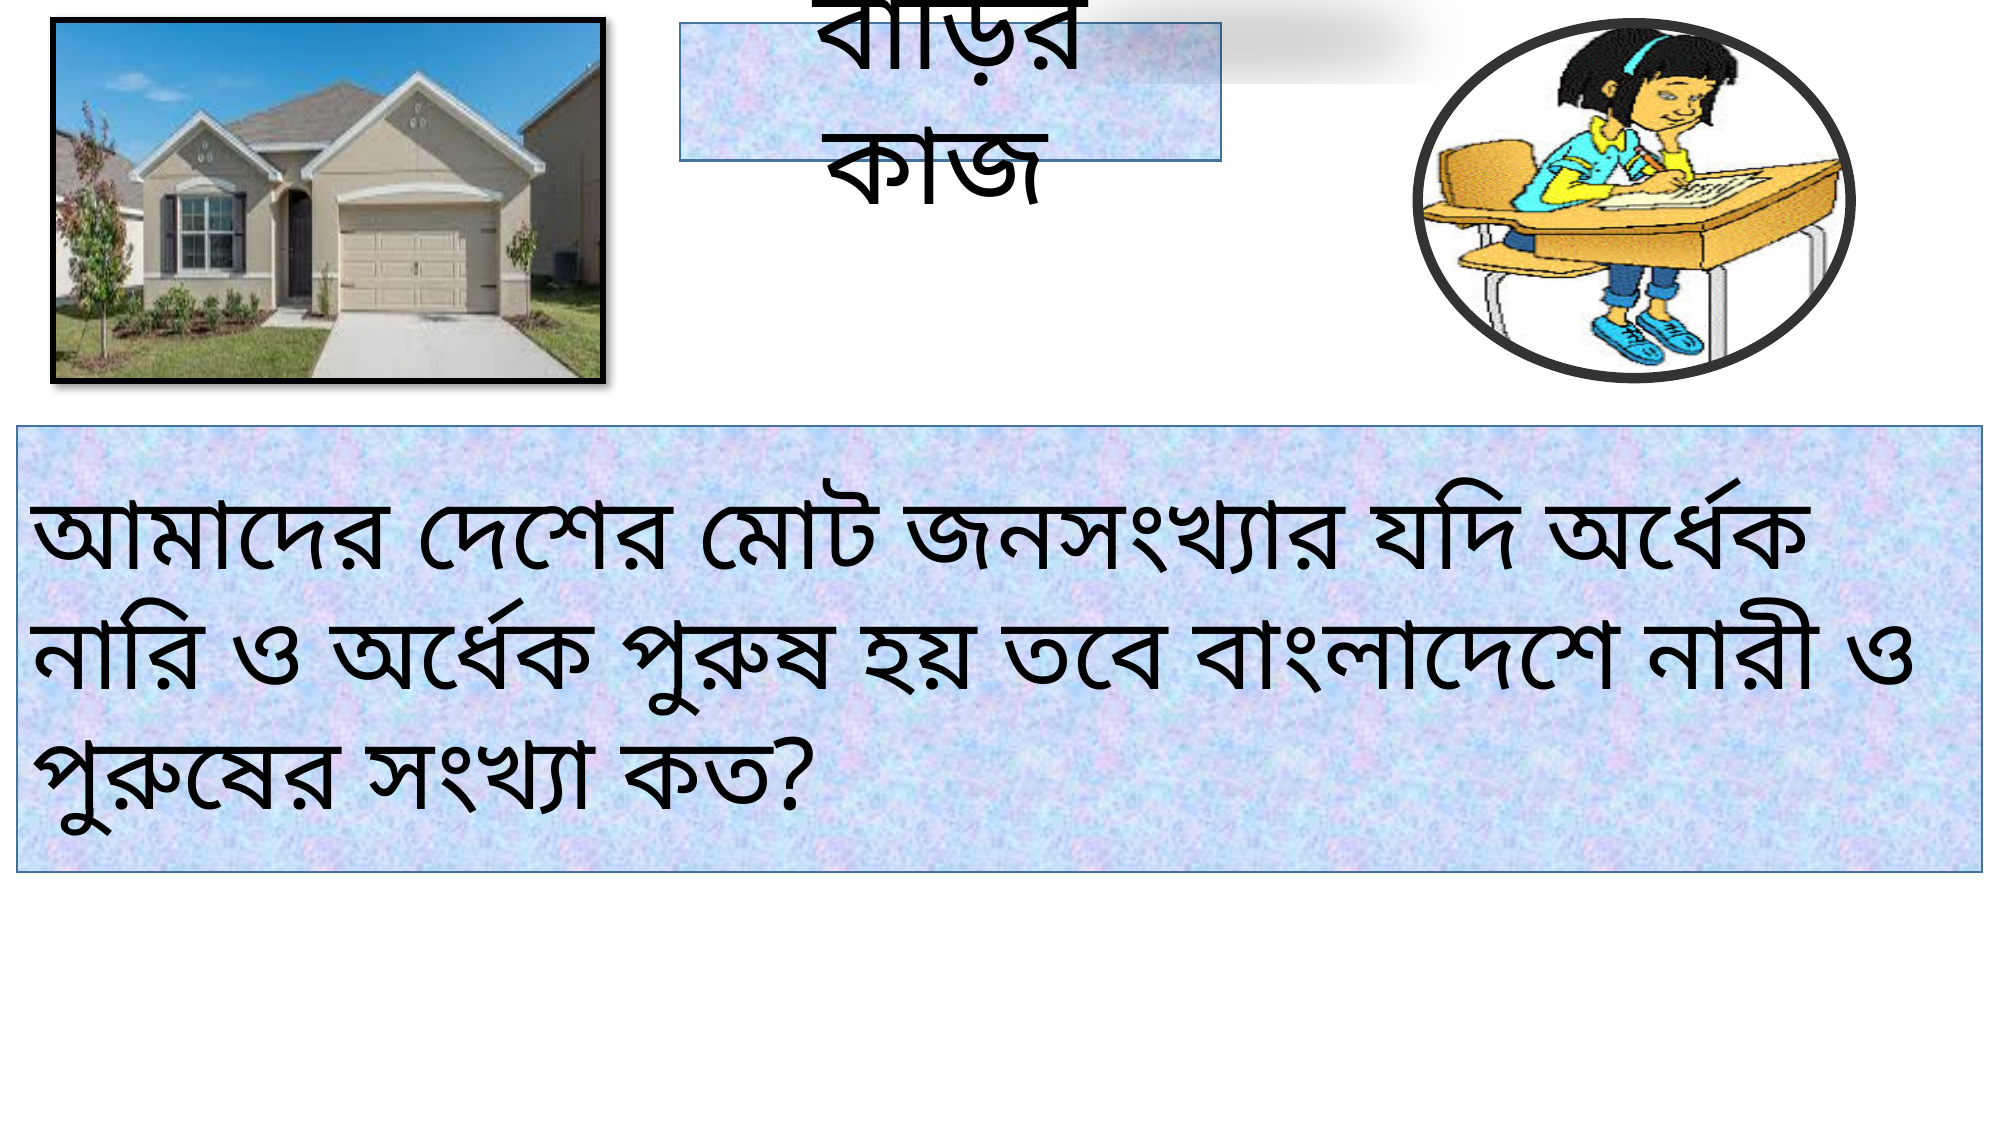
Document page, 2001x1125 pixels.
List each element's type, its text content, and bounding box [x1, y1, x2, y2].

text_box বাড়ির কাজ [679, 22, 1222, 162]
picture [56, 23, 600, 379]
text_box আমাদের দেশের মোট জনসংখ্যার যদি অর্ধেক নারি ও অর্ধেক পুরুষ হয় তবে বাংলাদেশে নারী ও পুরুষের সংখ্যা কত? [16, 425, 1983, 873]
picture [1417, 23, 1851, 379]
